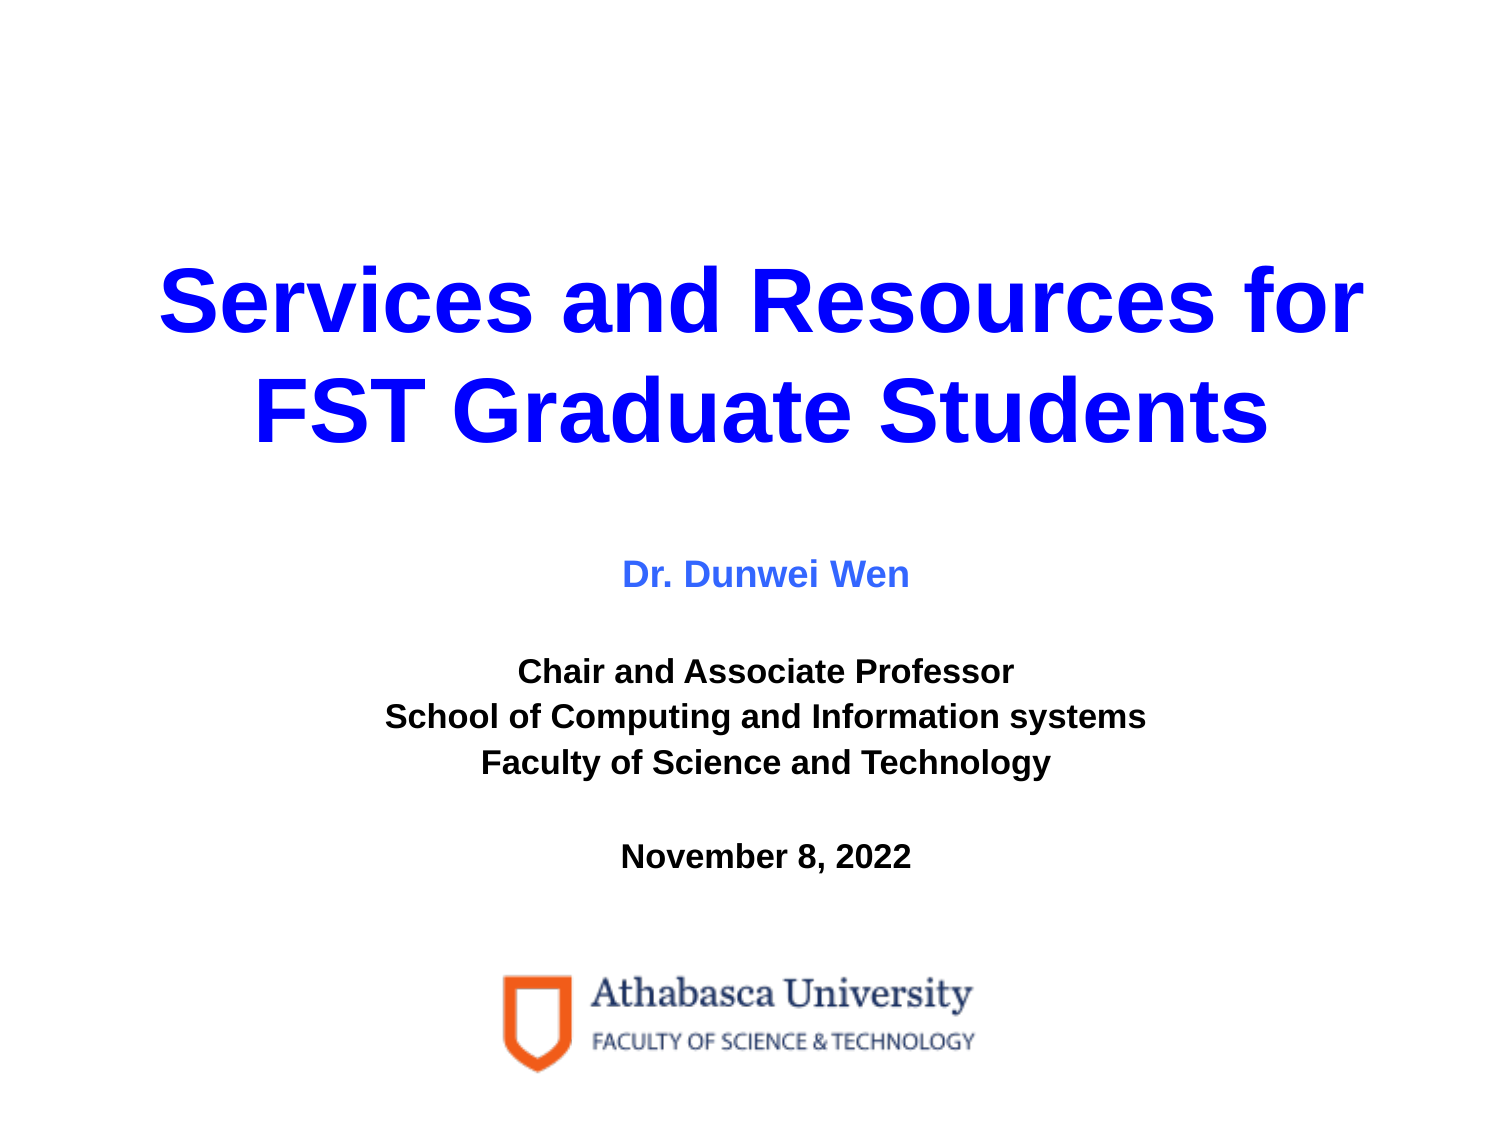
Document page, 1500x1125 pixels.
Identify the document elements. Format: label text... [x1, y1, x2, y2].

title Services and Resources for FST Graduate Students [111, 229, 1414, 472]
subtitle Dr. Dunwei Wen Chair and Associate Professor School of Computing and Information systems Faculty of Science and Technology November 8, 2022 [224, 541, 1308, 886]
picture [490, 963, 986, 1085]
